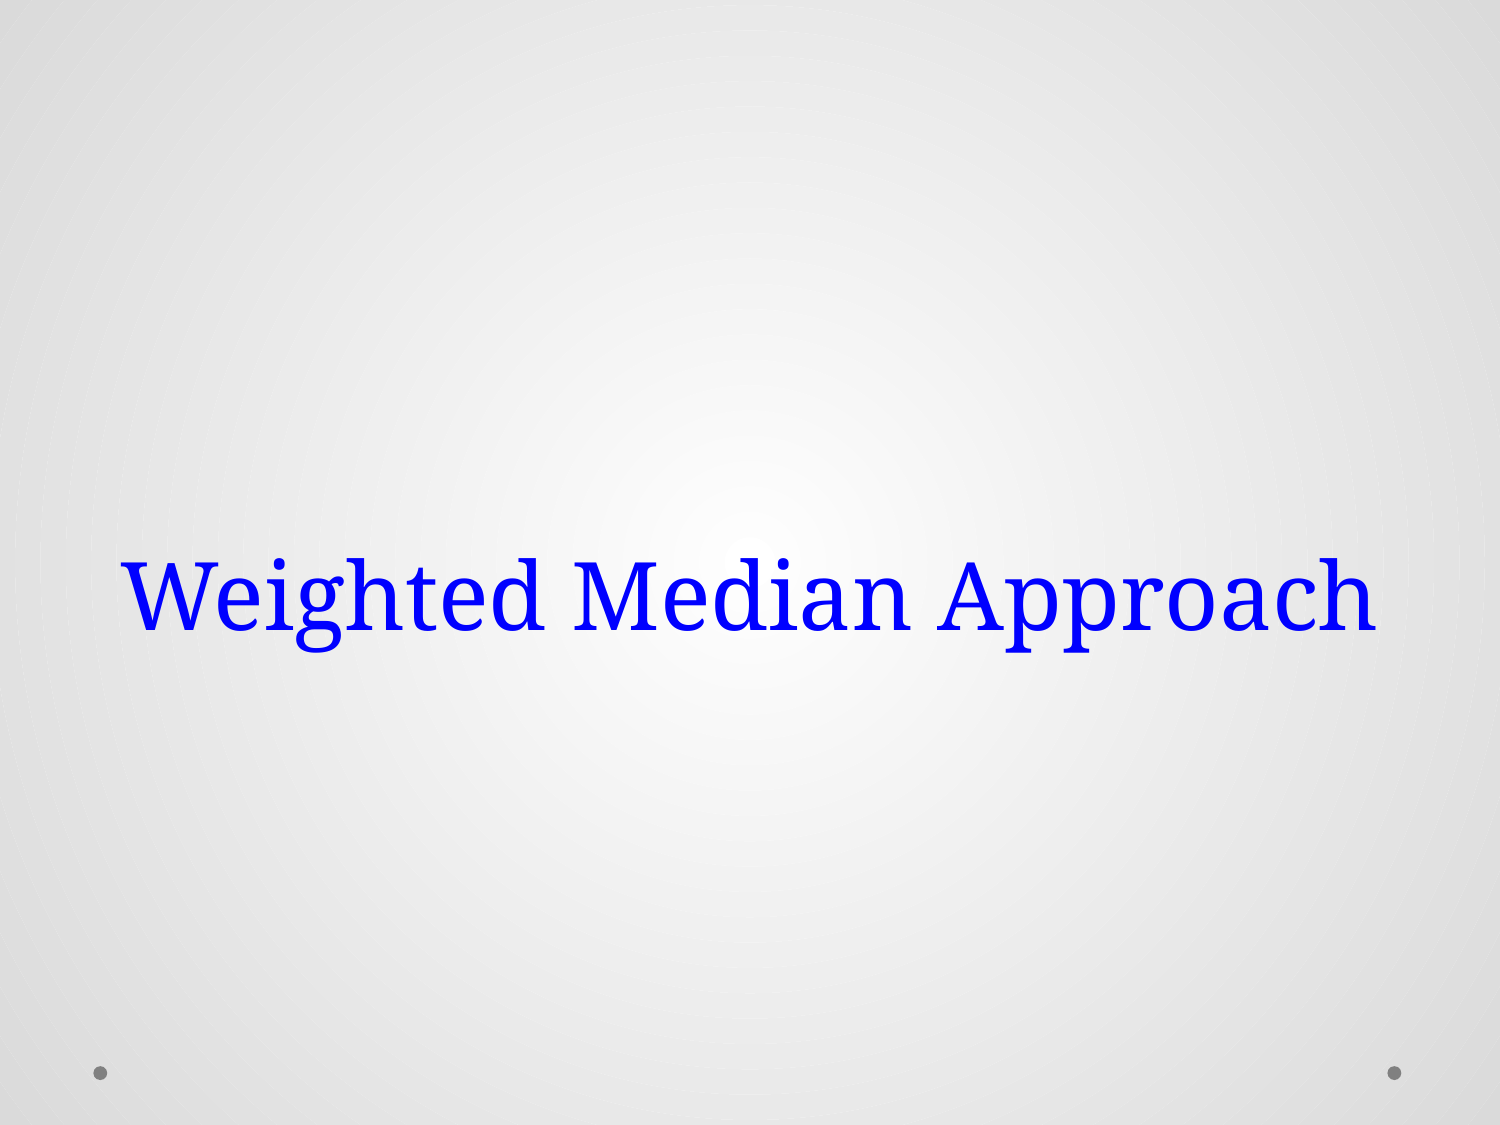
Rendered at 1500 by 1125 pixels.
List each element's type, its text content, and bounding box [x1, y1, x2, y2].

title Weighted Median Approach [75, 469, 1425, 657]
